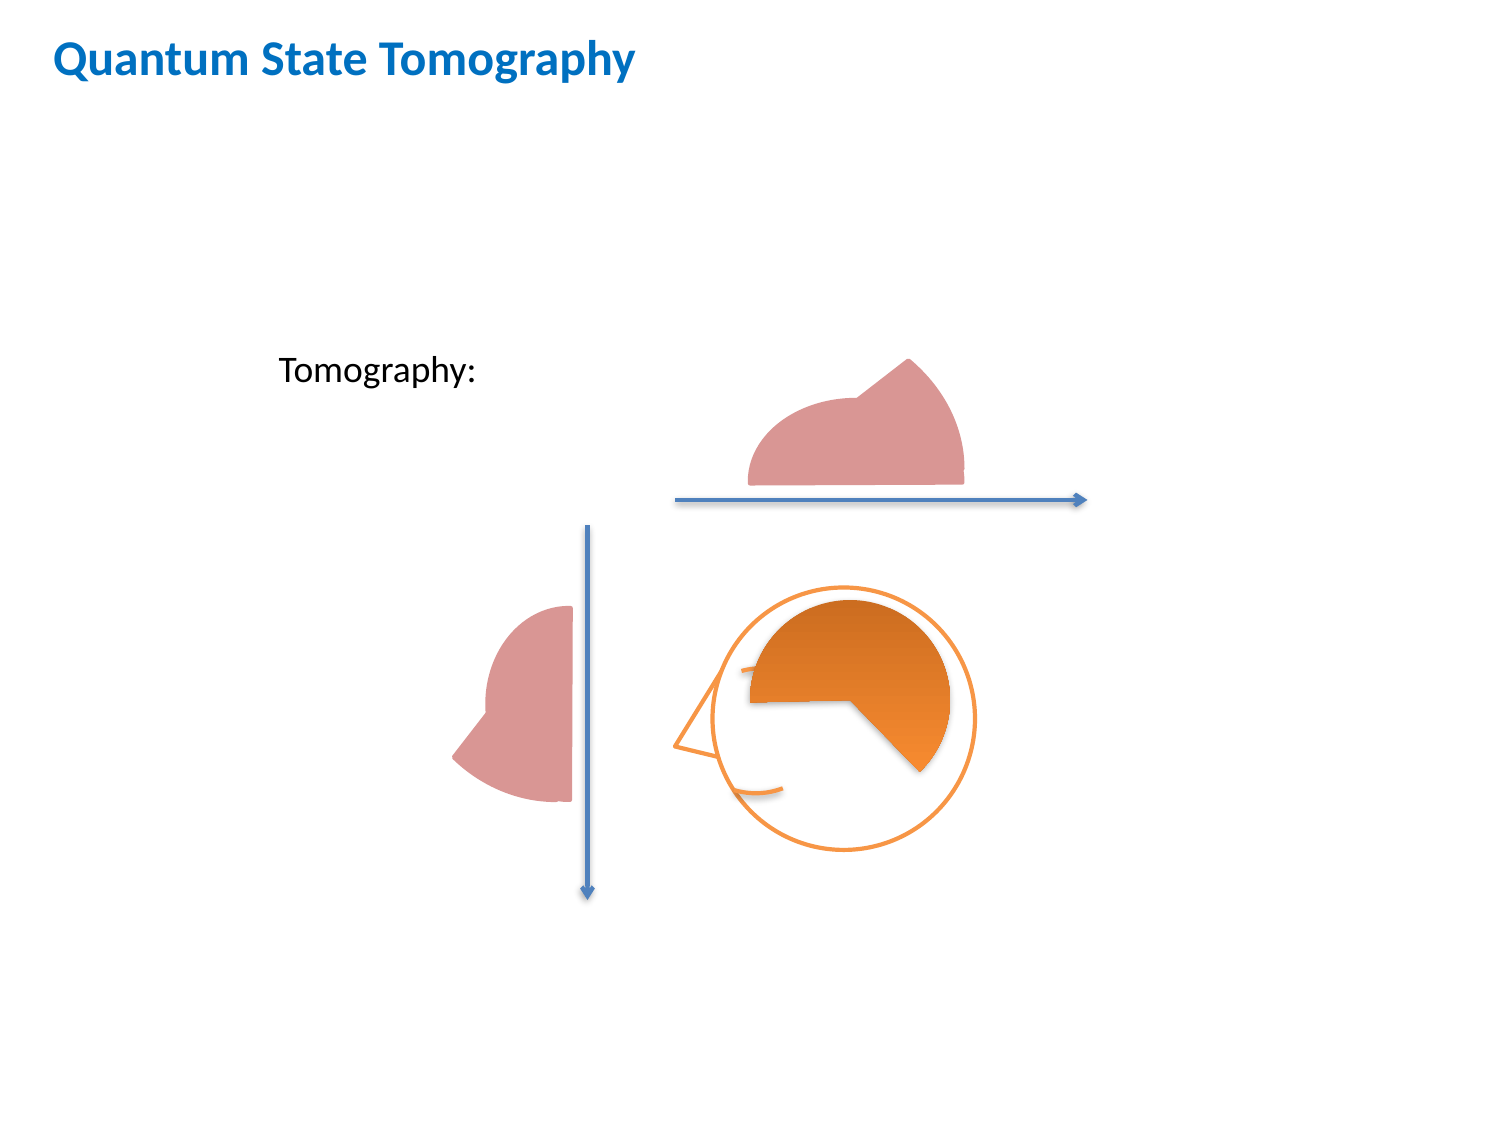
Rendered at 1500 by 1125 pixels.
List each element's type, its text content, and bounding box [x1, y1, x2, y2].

text_box Quantum State Tomography [38, 17, 652, 93]
text_box Tomography: [263, 337, 394, 398]
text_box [399, 312, 1088, 901]
